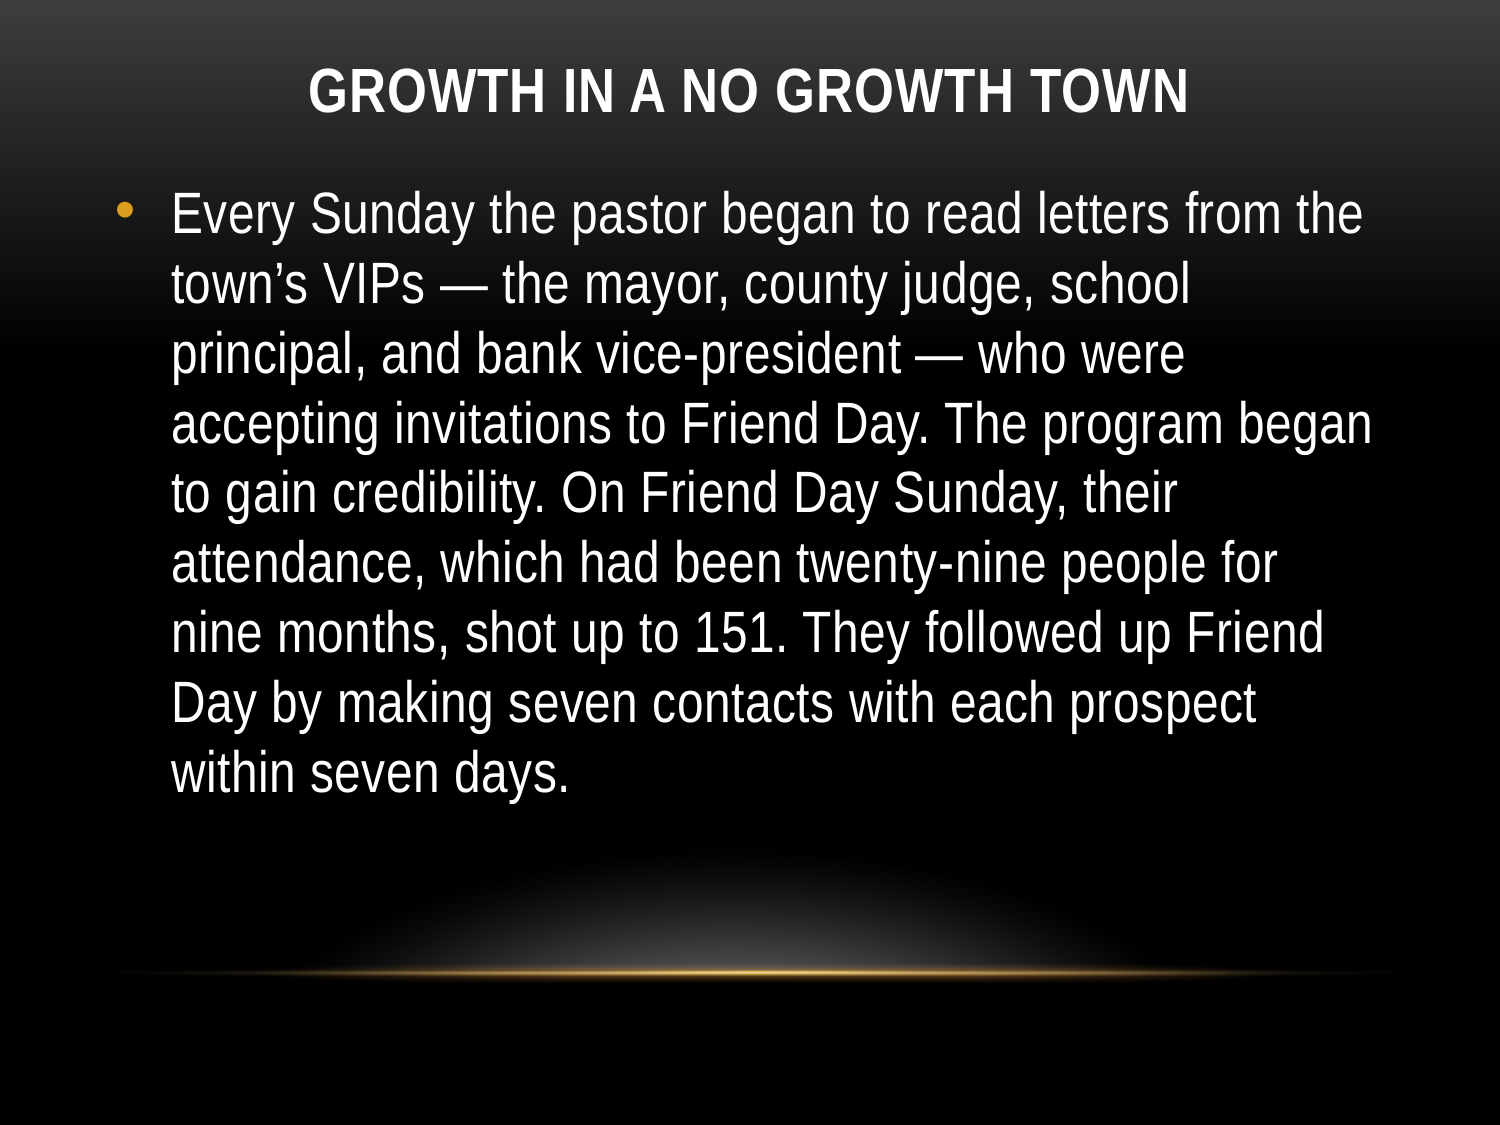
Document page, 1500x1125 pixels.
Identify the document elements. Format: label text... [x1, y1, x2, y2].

title Growth in a no Growth Town [99, 20, 1400, 167]
picture [0, 0, 1500, 1125]
list Every Sunday the pastor began to read letters from the town’s VIPs — the mayor, county judge, school principal, and bank vice-president — who were accepting invitations to Friend Day. The program began to gain credibility. On Friend Day Sunday, their attendance, which had been twenty-nine people for nine months, shot up to 151. They followed up Friend Day by making seven contacts with each prospect within seven days. [99, 167, 1400, 938]
